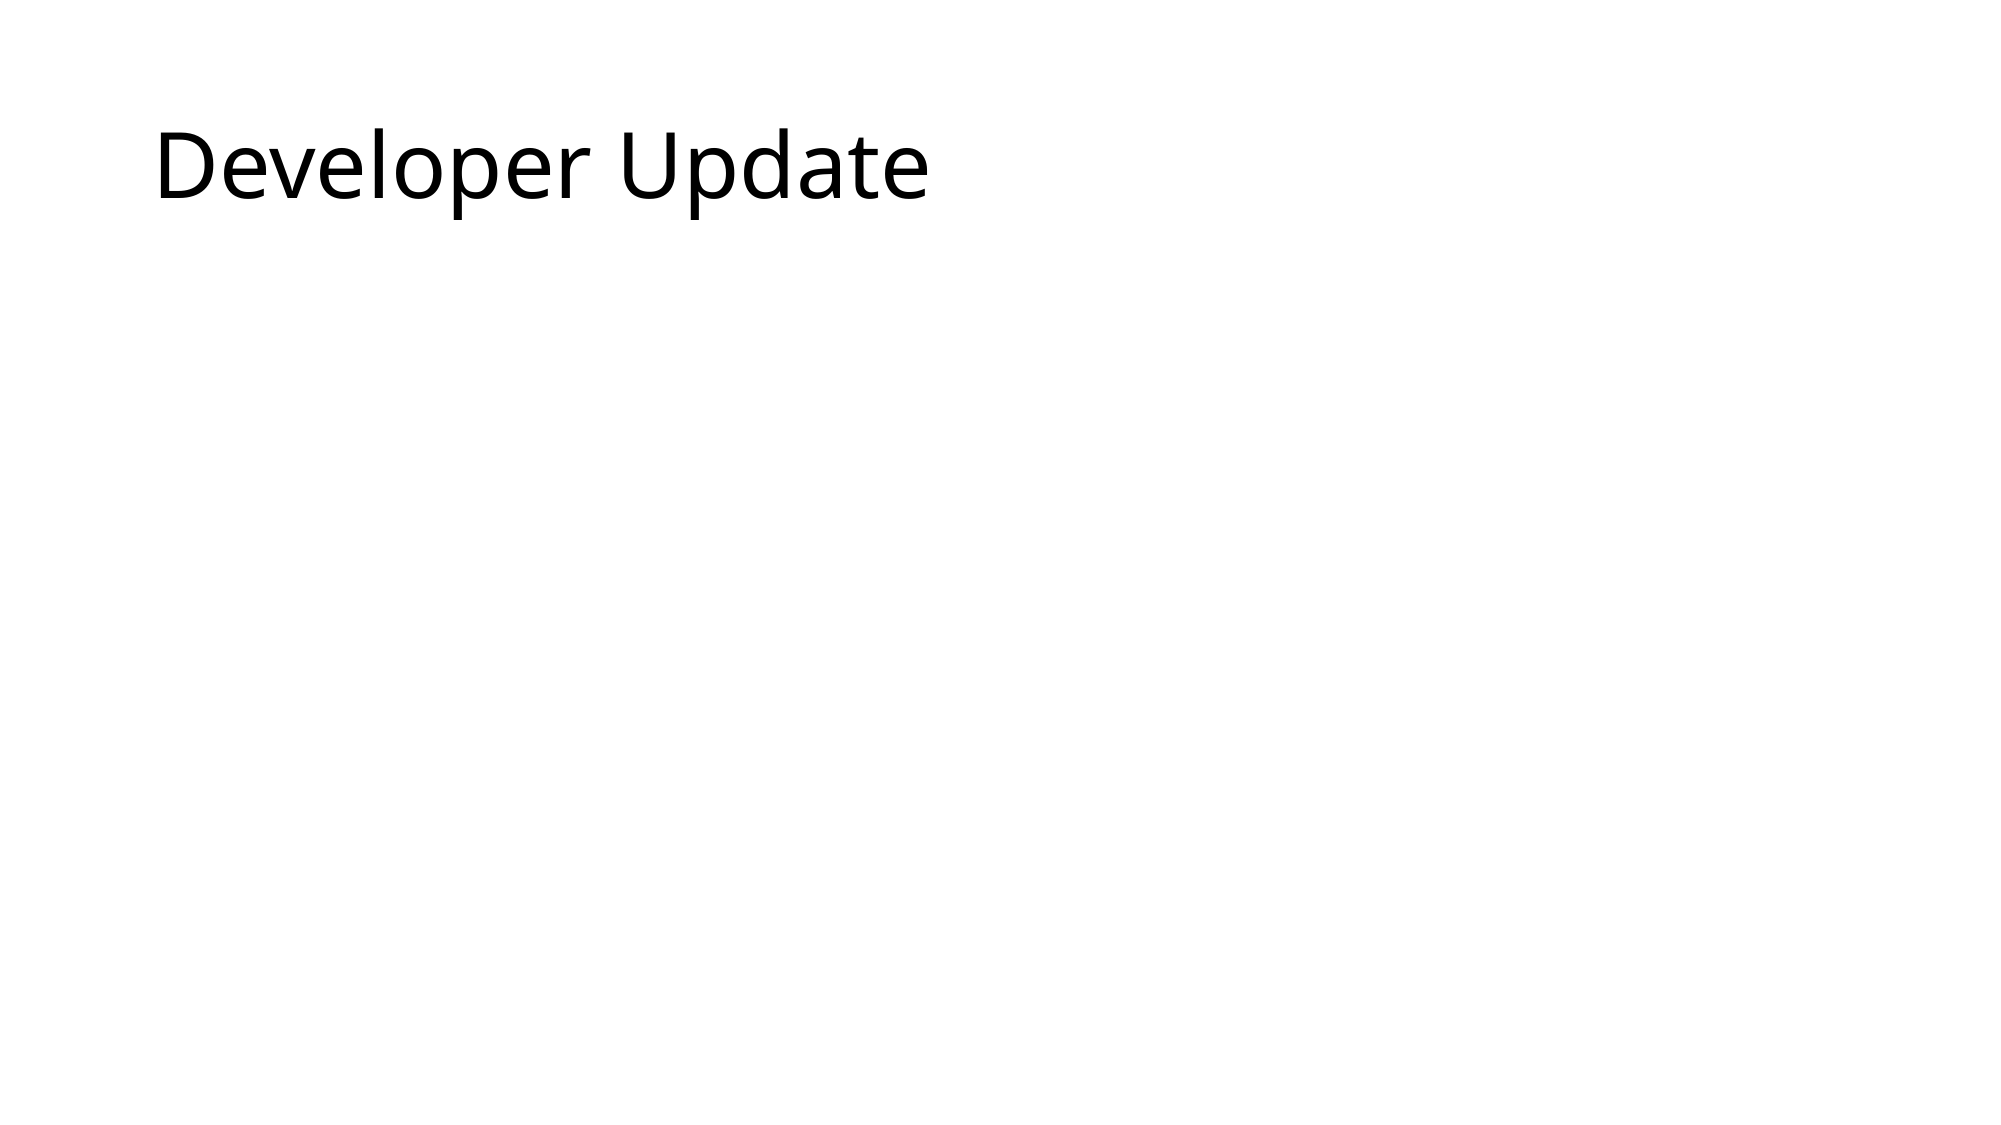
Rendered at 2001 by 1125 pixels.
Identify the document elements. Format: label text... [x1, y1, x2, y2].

title Developer Update [137, 59, 1863, 278]
